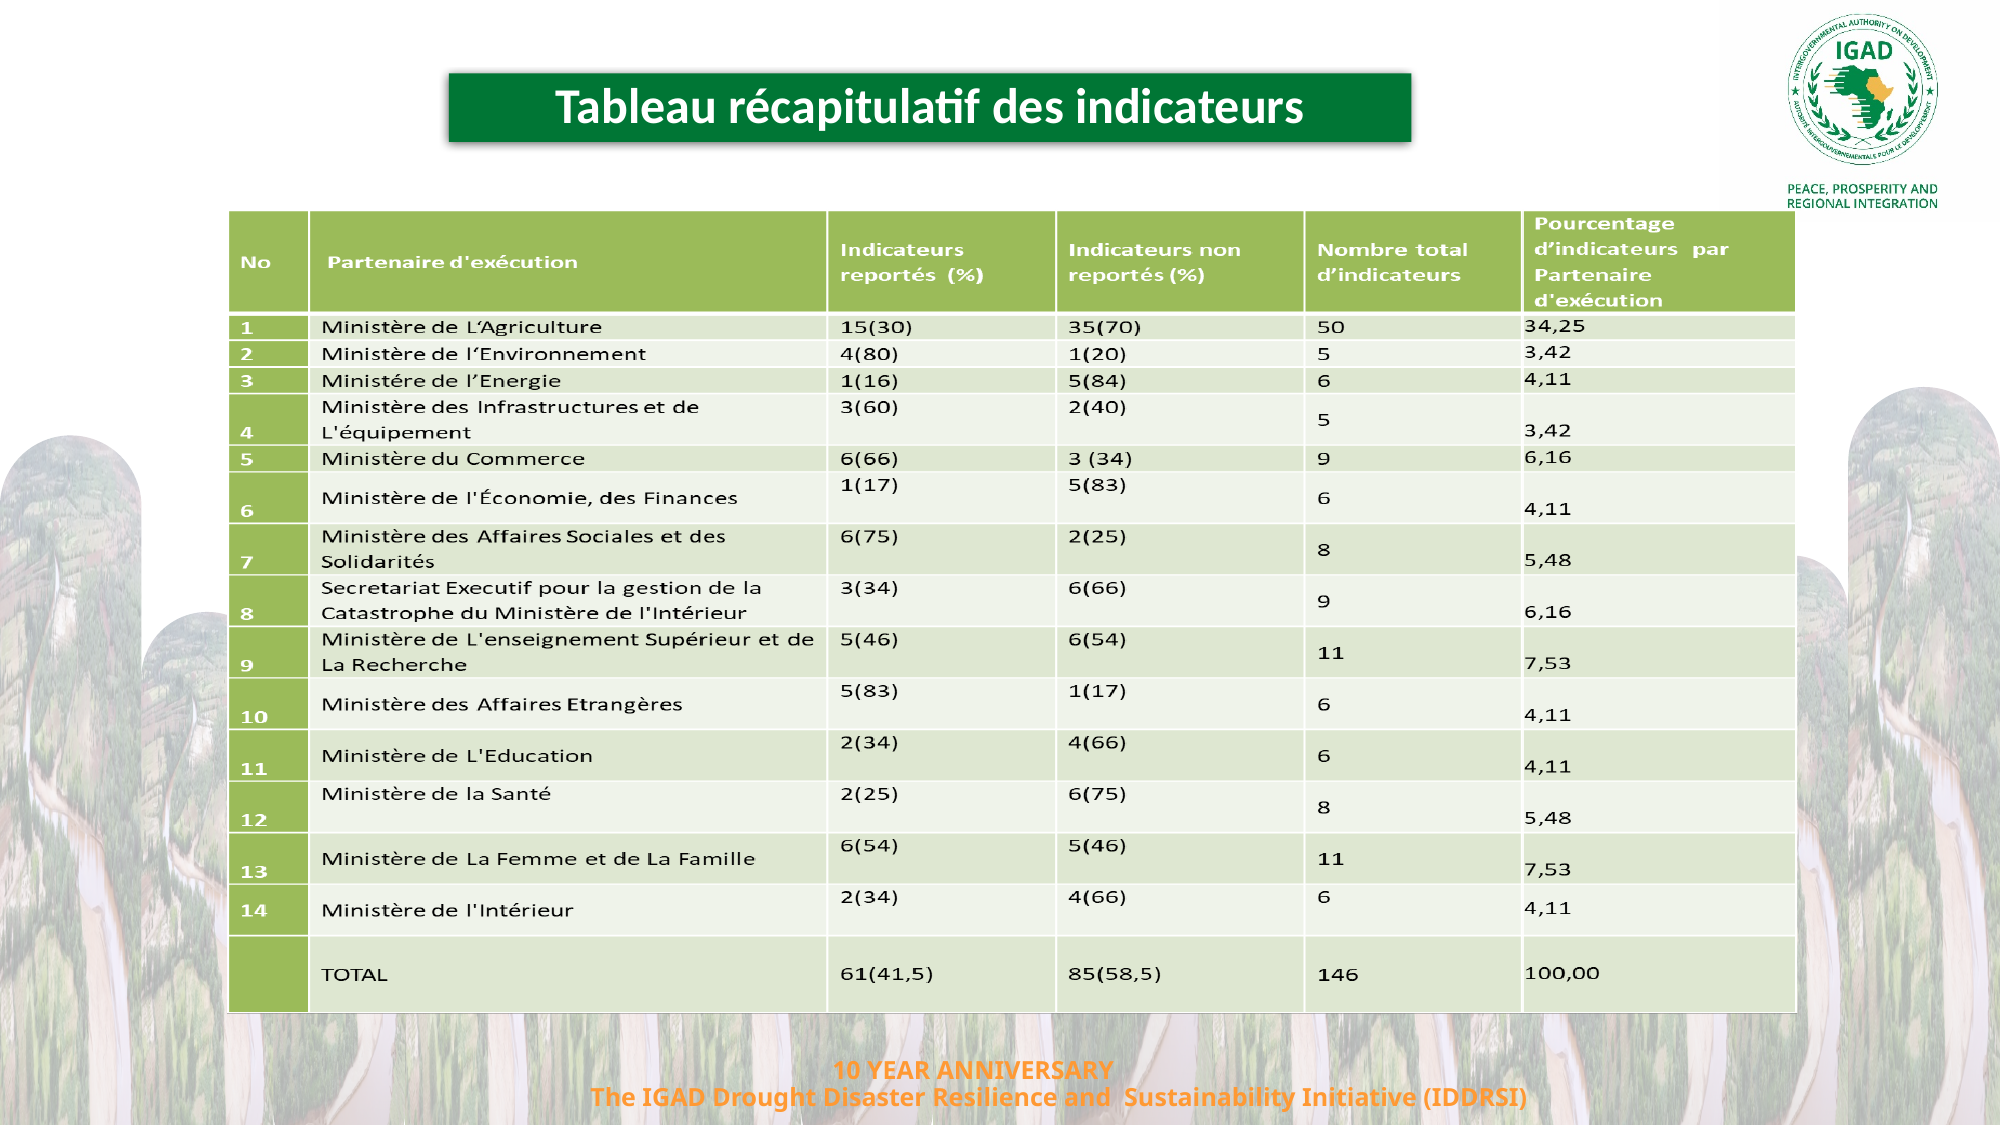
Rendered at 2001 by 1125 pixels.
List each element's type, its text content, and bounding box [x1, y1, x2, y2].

text_box Tableau récapitulatif des indicateurs [448, 73, 1412, 142]
picture [1719, 0, 2001, 222]
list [226, 206, 1802, 1015]
